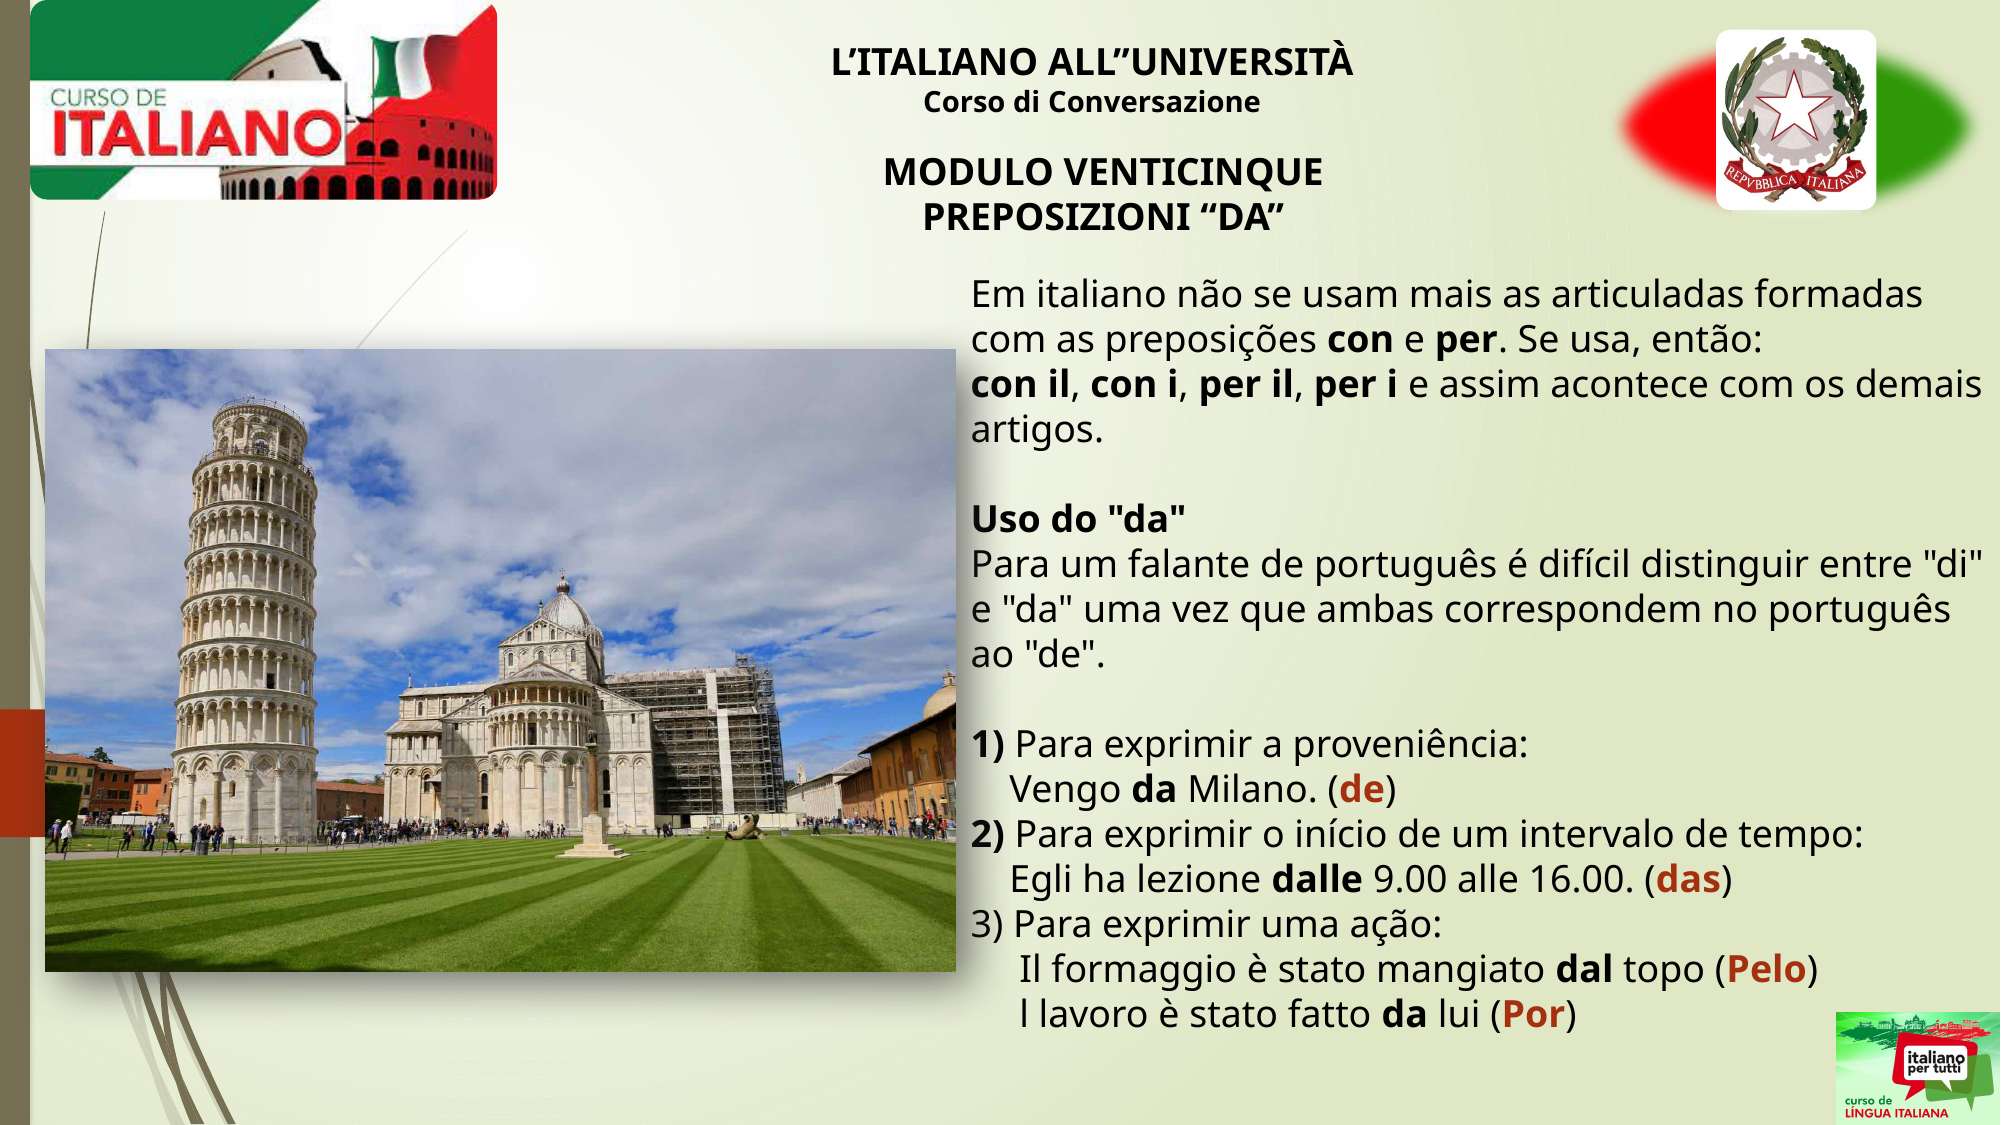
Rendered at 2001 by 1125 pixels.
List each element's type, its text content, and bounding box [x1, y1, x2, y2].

text_box MODULO VENTICINQUE PREPOSIZIONI “DA” [738, 140, 1469, 245]
text_box Em italiano não se usam mais as articuladas formadas com as preposições con e per. Se usa, então: con il, con i, per il, per i e assim acontece com os demais artigos. Uso do "da" Para um falante de português é difícil distinguir entre "di" e "da" uma vez que ambas correspondem no português ao "de". 1) Para exprimir a proveniência: Vengo da Milano. (de) 2) Para exprimir o início de um intervalo de tempo: Egli ha lezione dalle 9.00 alle 16.00. (das) 3) Para exprimir uma ação: Il formaggio è stato mangiato dal topo (Pelo) l lavoro è stato fatto da lui (Por) [955, 262, 2000, 1125]
picture [29, 0, 498, 200]
picture [1836, 1012, 2000, 1125]
picture [1601, 26, 1991, 227]
text_box L’ITALIANO ALL”UNIVERSITÀ Corso di Conversazione [777, 30, 1408, 126]
picture [45, 349, 957, 972]
